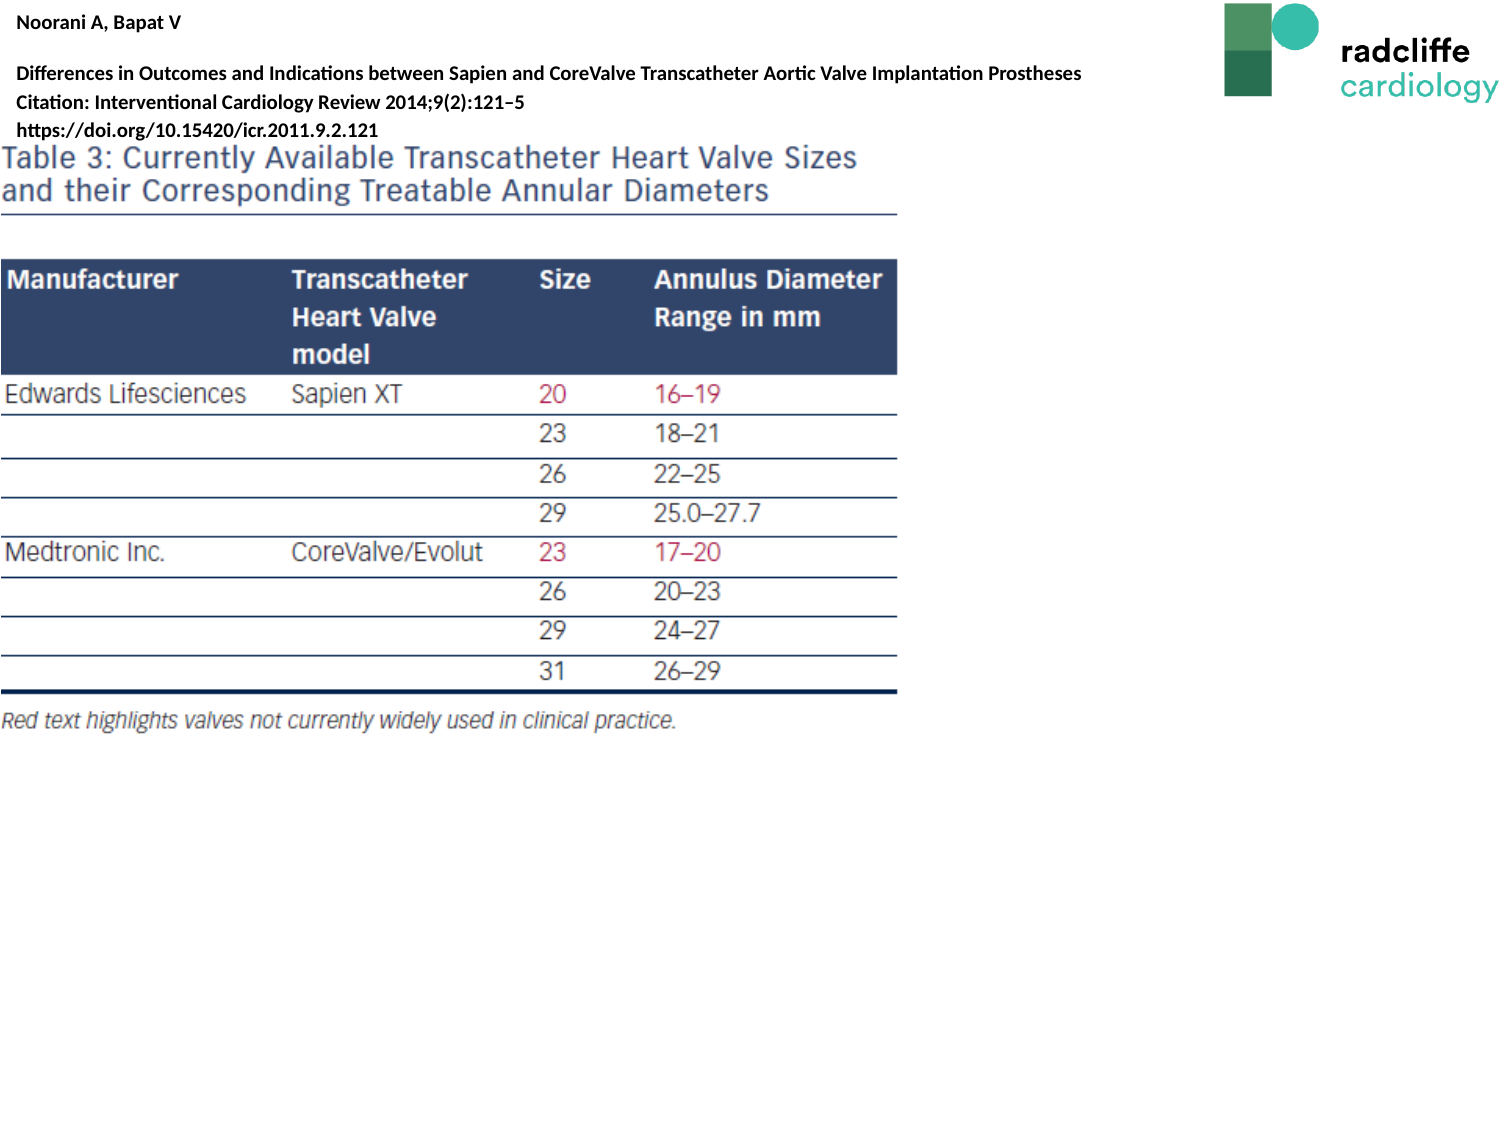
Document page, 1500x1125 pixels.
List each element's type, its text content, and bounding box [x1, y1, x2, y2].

picture [1224, 1, 1499, 104]
text_box Citation: Interventional Cardiology Review 2014;9(2):121–5 [1, 81, 1500, 109]
text_box Differences in Outcomes and Indications between Sapien and CoreValve Transcatheter Aortic Valve Implantation Prostheses [1, 51, 1224, 81]
picture [1, 141, 899, 735]
text_box https://doi.org/10.15420/icr.2011.9.2.121 [1, 109, 1500, 150]
text_box Noorani A, Bapat V [1, 1, 939, 42]
